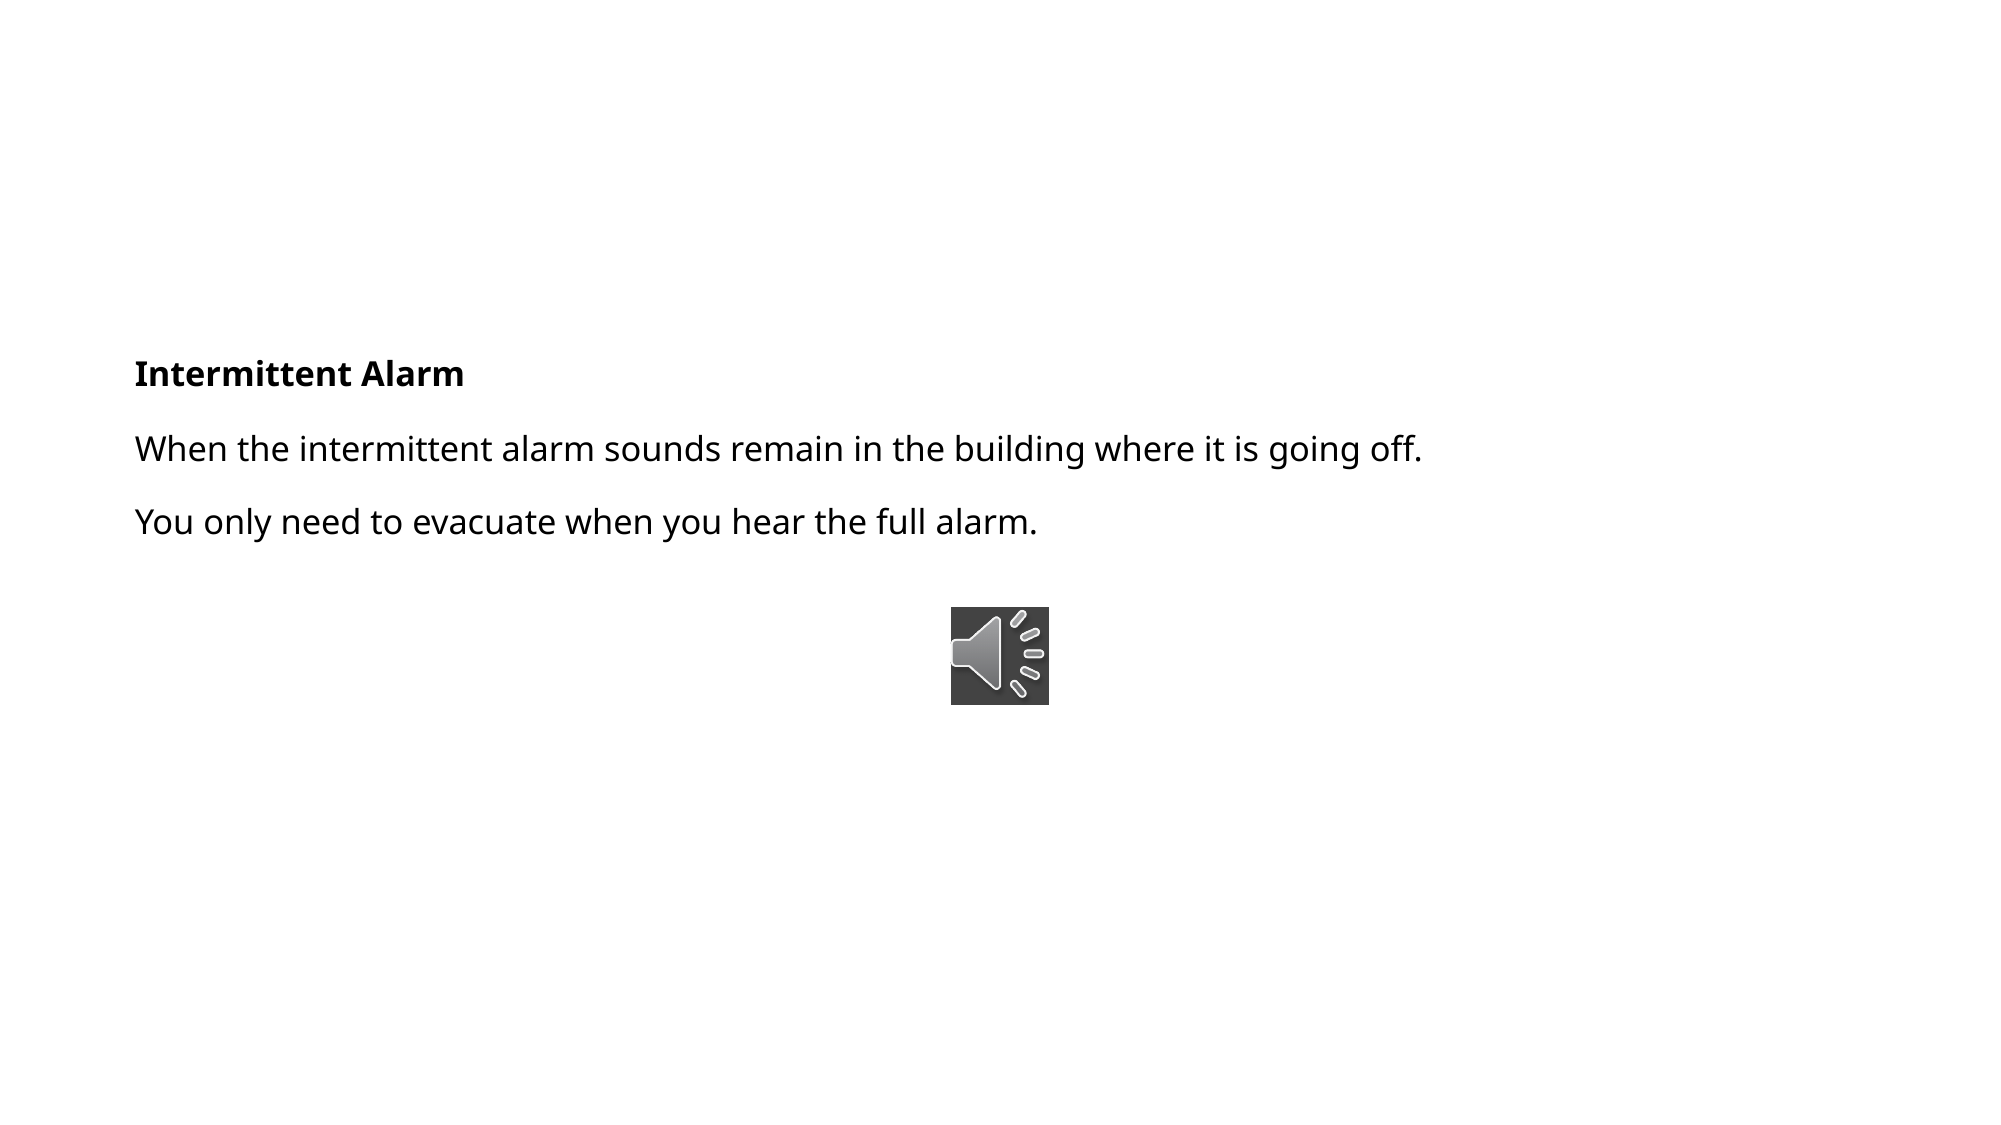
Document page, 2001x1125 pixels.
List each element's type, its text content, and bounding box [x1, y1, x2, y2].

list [949, 606, 1050, 707]
title Intermittent Alarm When the intermittent alarm sounds remain in the building where it is going off. You only need to evacuate when you hear the full alarm. [119, 349, 1845, 679]
